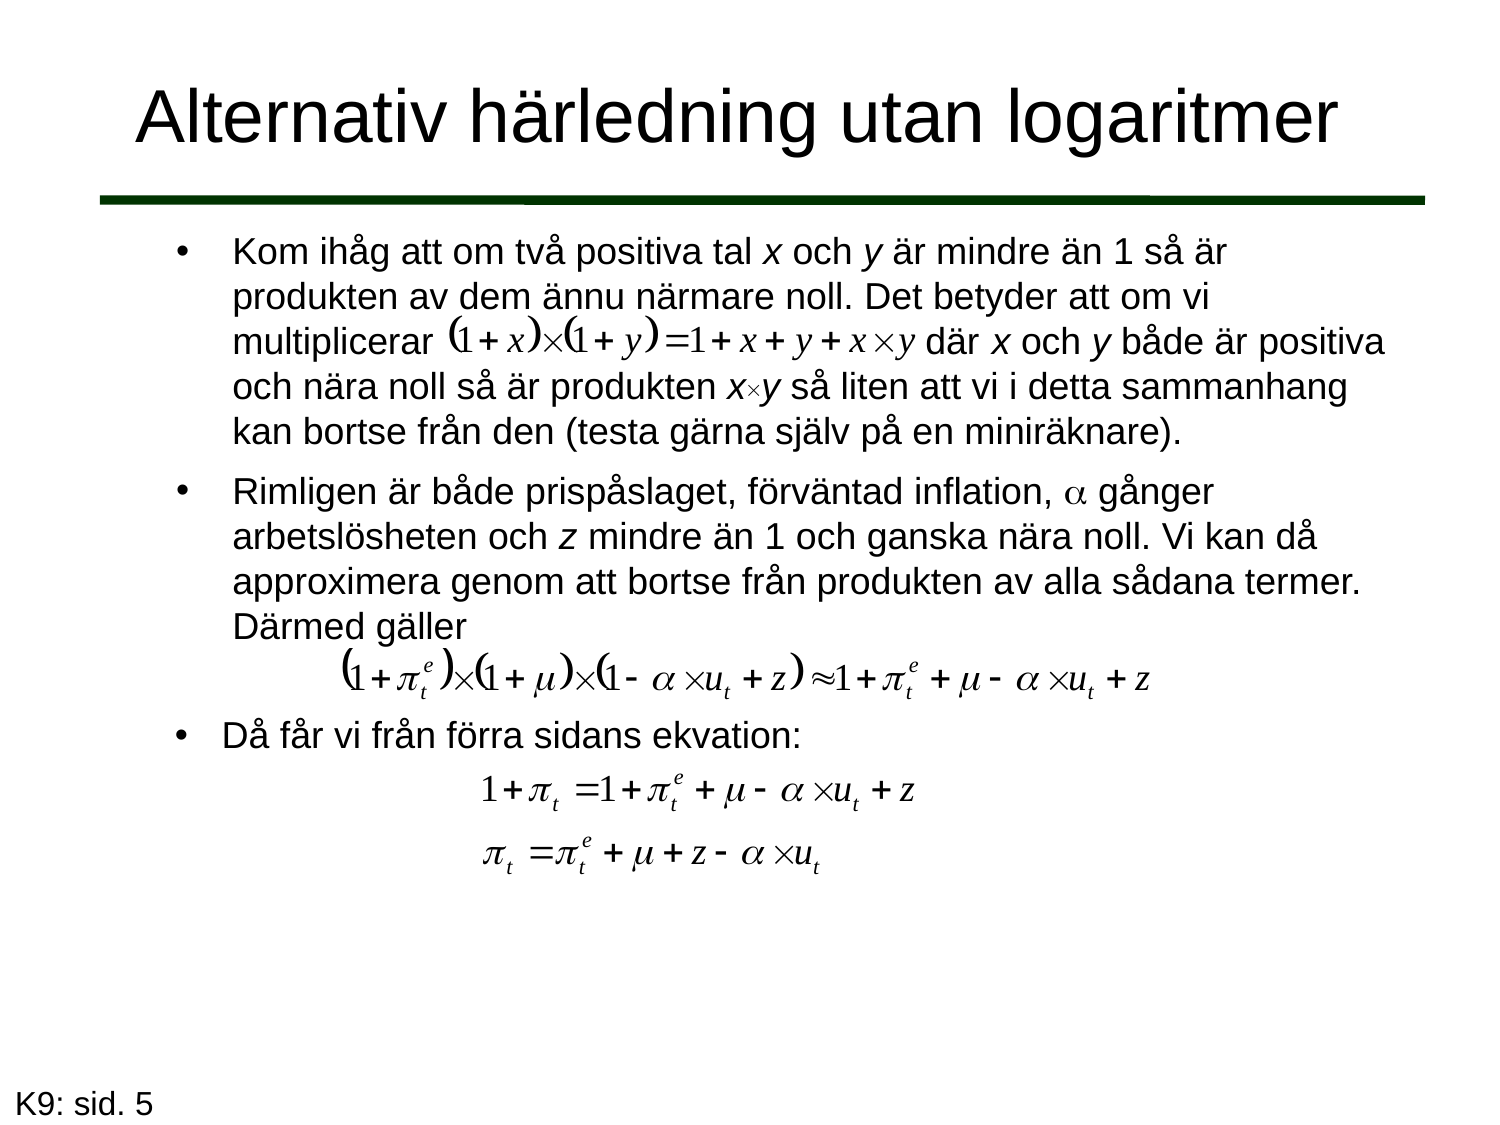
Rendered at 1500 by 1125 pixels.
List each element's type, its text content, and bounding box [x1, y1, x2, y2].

text_box Då får vi från förra sidans ekvation: [159, 704, 1424, 809]
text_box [698, 461, 728, 517]
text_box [478, 760, 924, 882]
slide_number K9: sid. 5 [0, 1074, 312, 1125]
title Alternativ härledning utan logaritmer [41, 19, 1436, 207]
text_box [442, 314, 924, 369]
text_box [336, 648, 1158, 710]
list Kom ihåg att om två positiva tal x och y är mindre än 1 så är produkten av dem ännu närmare noll. Det betyder att om vi multiplicerar där x och y både är positiva och nära noll så är produkten xy så liten att vi i detta sammanhang kan bortse från den (testa gärna själv på en miniräknare). Rimligen är både prispåslaget, förväntad inflation,  gånger arbetslösheten och z mindre än 1 och ganska nära noll. Vi kan då approximera genom att bortse från produkten av alla sådana termer. Därmed gäller [161, 219, 1404, 528]
